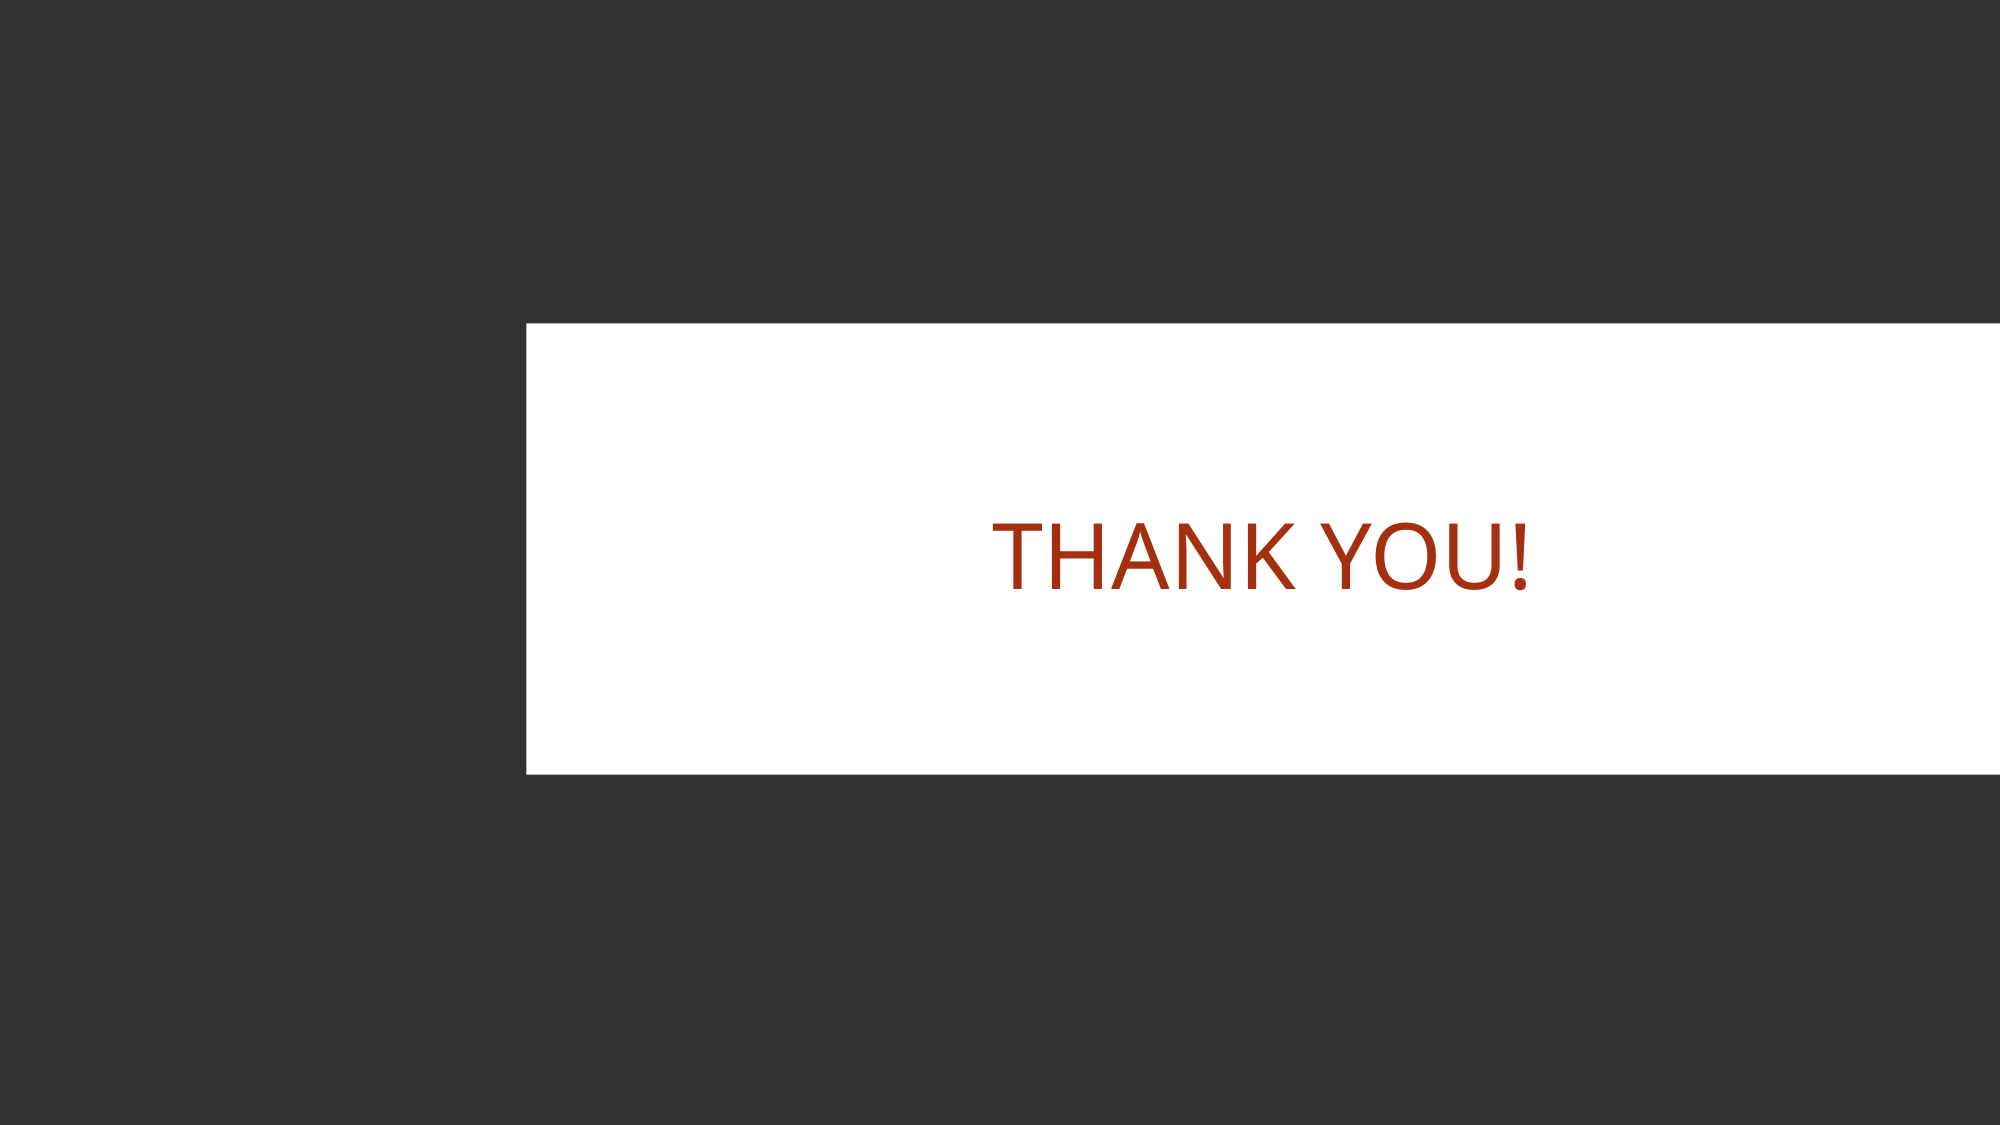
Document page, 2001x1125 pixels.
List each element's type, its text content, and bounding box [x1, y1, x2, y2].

list THANK YOU! [526, 323, 2000, 775]
